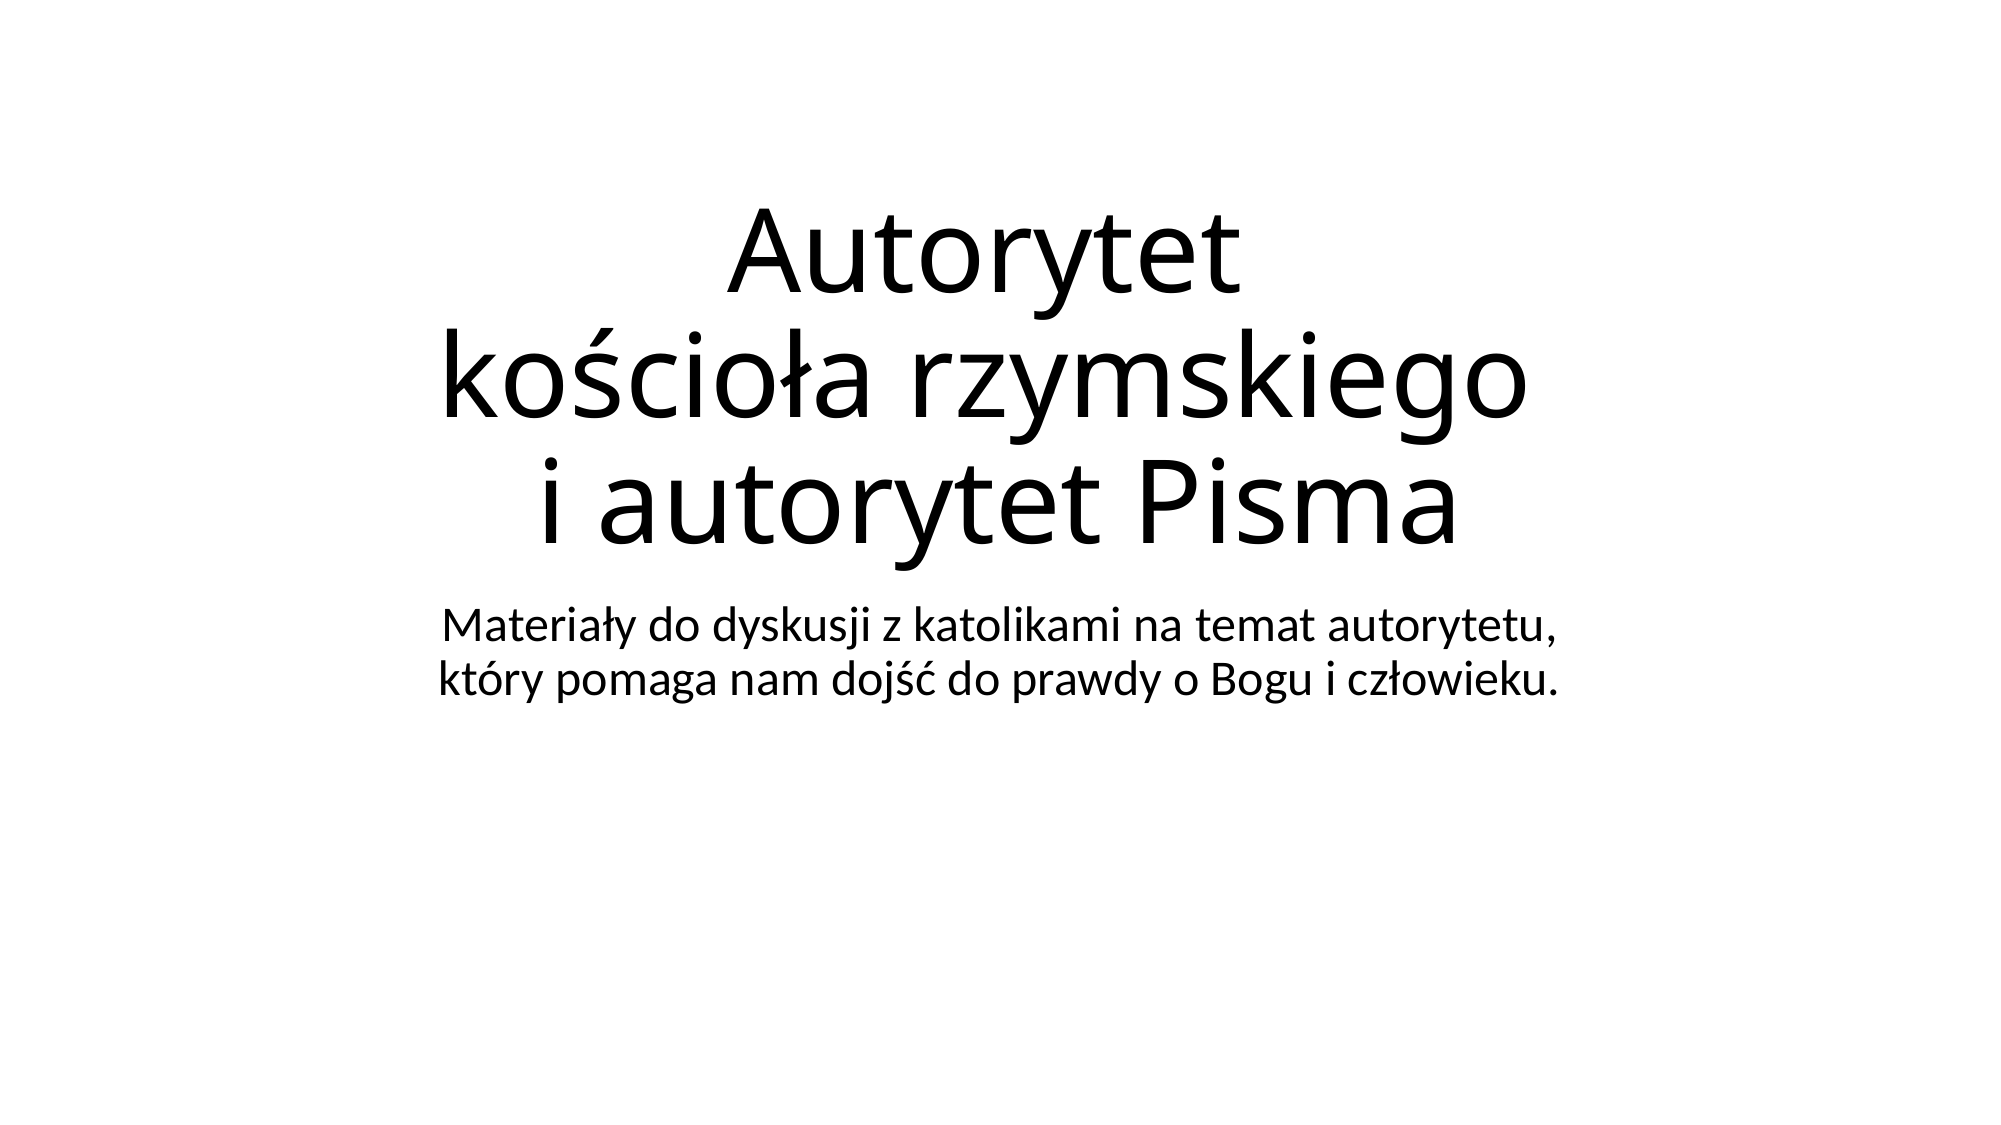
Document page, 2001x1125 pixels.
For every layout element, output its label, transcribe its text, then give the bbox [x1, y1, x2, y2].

title Autorytet kościoła rzymskiego i autorytet Pisma [249, 184, 1750, 576]
subtitle Materiały do dyskusji z katolikami na temat autorytetu, który pomaga nam dojść do prawdy o Bogu i człowieku. [249, 590, 1750, 863]
